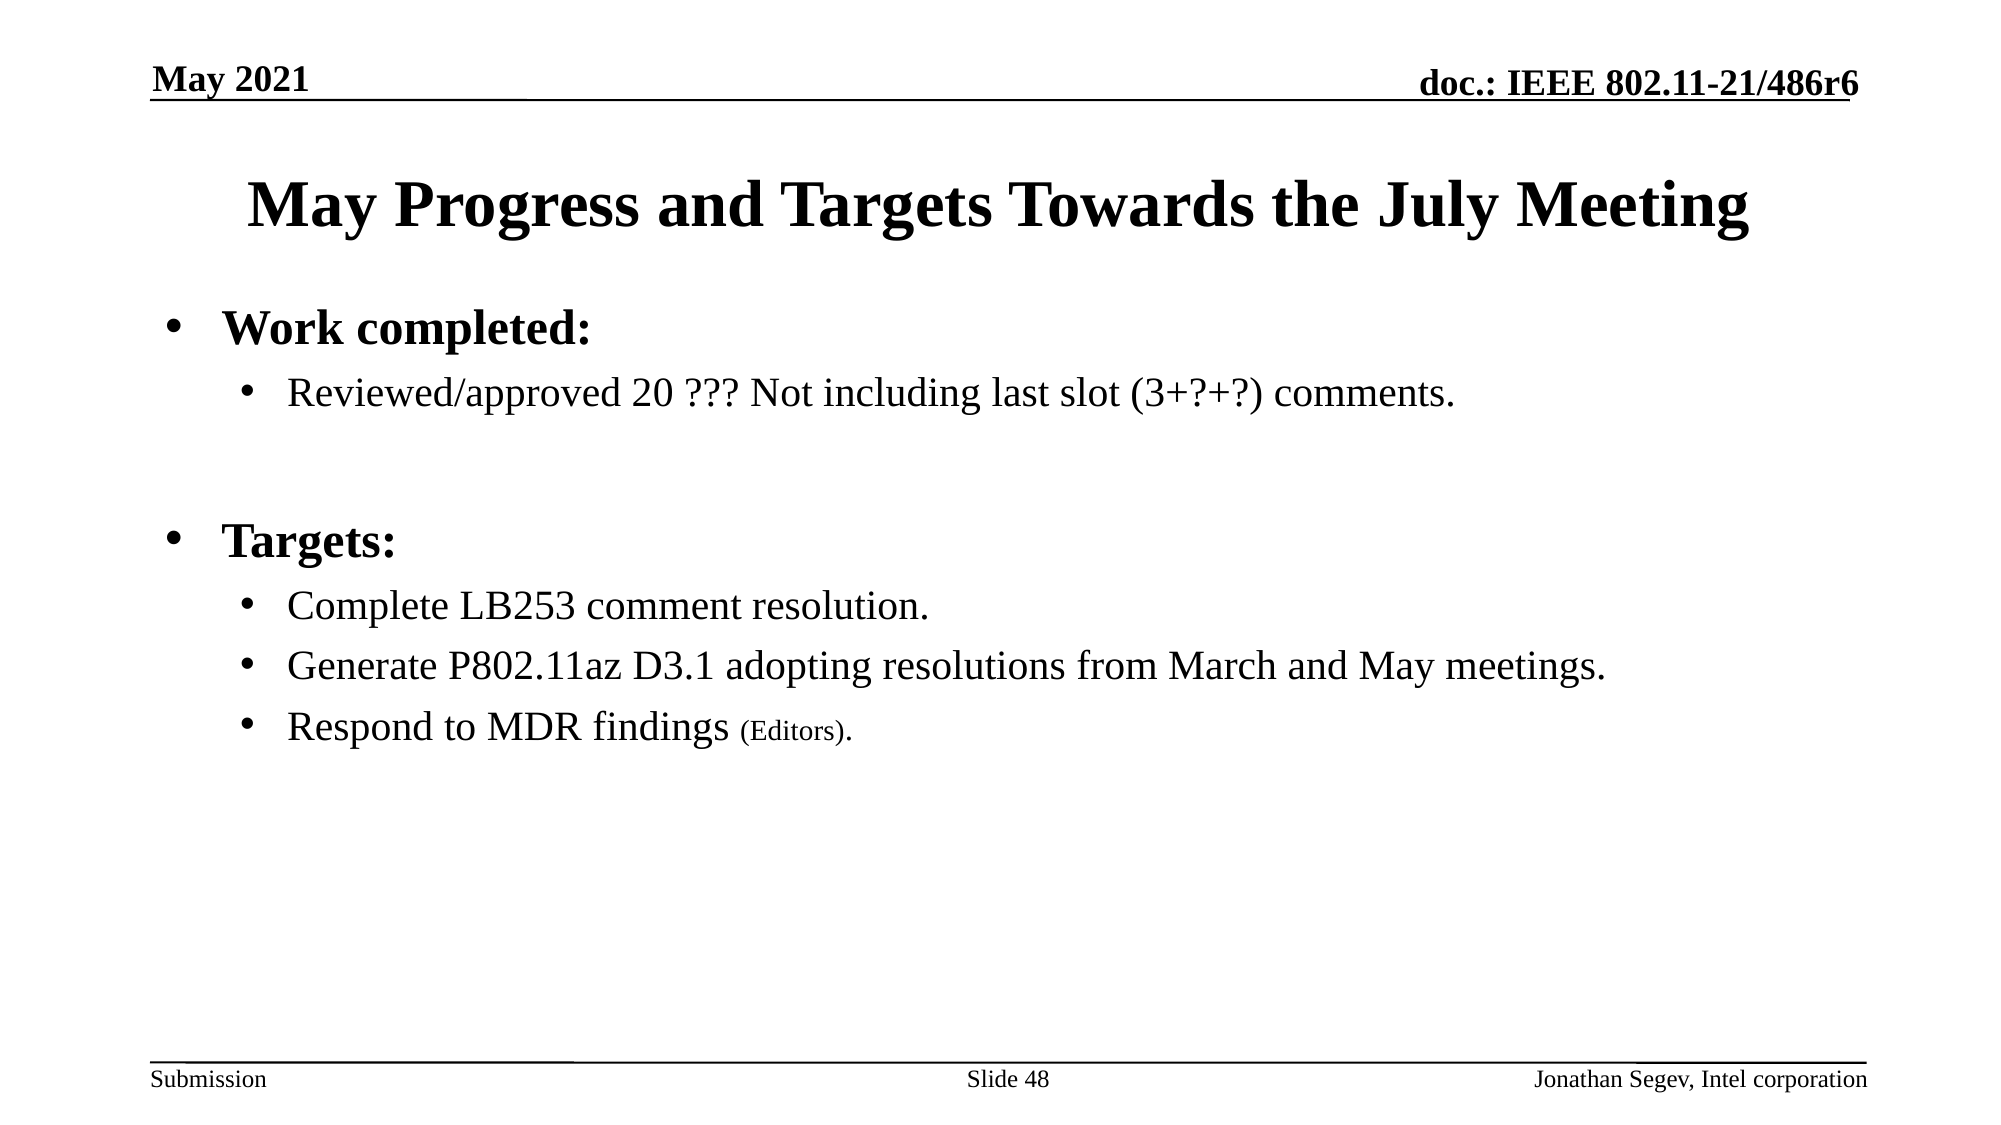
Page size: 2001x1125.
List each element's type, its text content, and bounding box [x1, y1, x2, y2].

slide_number Slide 48 [950, 1061, 1067, 1123]
footer Jonathan Segev, Intel corporation [1171, 1061, 1869, 1093]
title May Progress and Targets Towards the July Meeting [149, 112, 1850, 286]
list Work completed: Reviewed/approved 20 ??? Not including last slot (3+?+?) comments. Targets: Complete LB253 comment resolution. Generate P802.11az D3.1 adopting resolutions from March and May meetings. Respond to MDR findings (Editors). [149, 286, 1850, 1000]
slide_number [152, 54, 563, 100]
